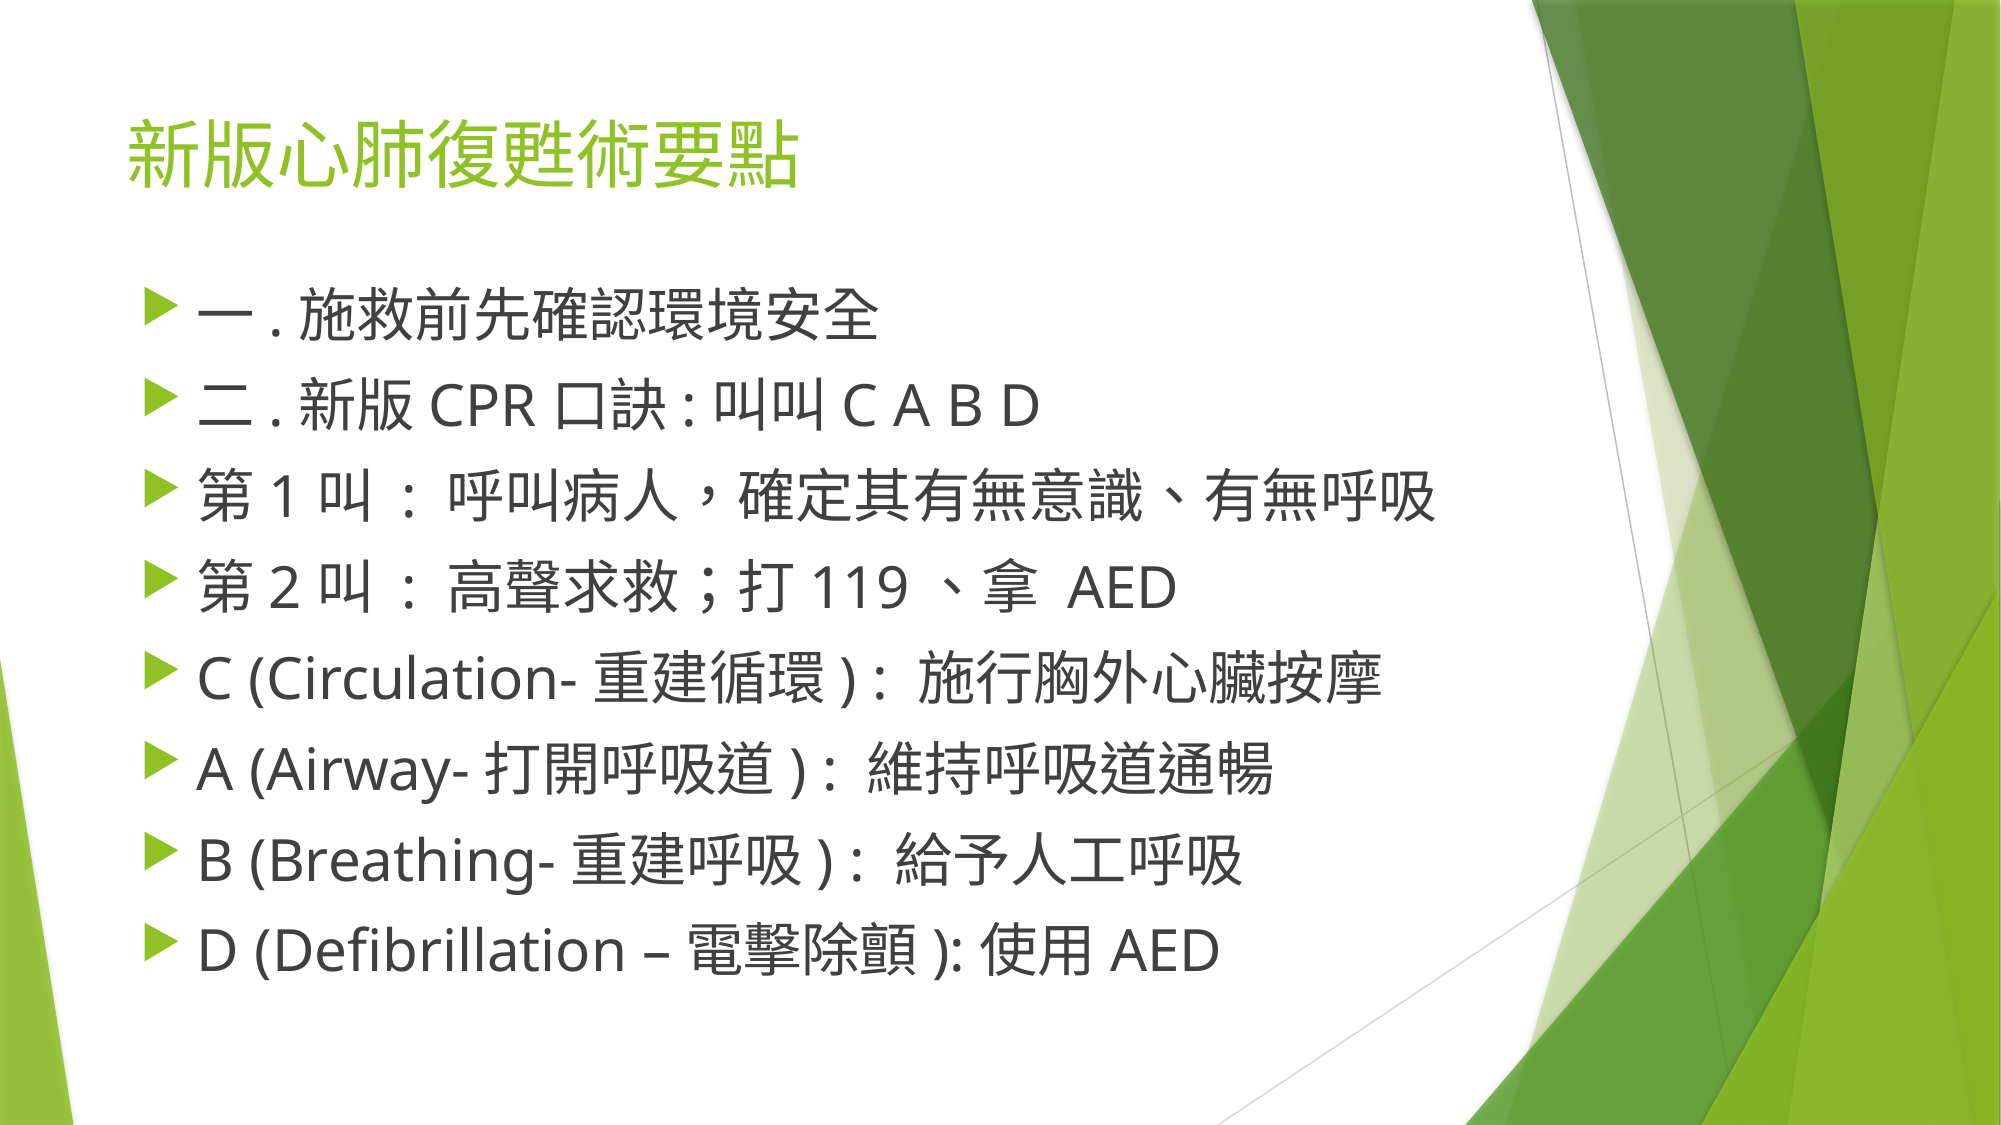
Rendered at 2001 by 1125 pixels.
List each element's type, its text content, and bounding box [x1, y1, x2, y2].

title 新版心肺復甦術要點 [111, 99, 1522, 317]
list 一.施救前先確認環境安全 二.新版CPR口訣:叫叫C A B D 第1叫 : 呼叫病人，確定其有無意識、有無呼吸 第2叫 : 高聲求救；打119、拿 AED C (Circulation-重建循環) : 施行胸外心臟按摩 A (Airway-打開呼吸道) : 維持呼吸道通暢 B (Breathing-重建呼吸) : 給予人工呼吸 D (Defibrillation –電擊除顫):使用AED [125, 270, 1536, 1011]
